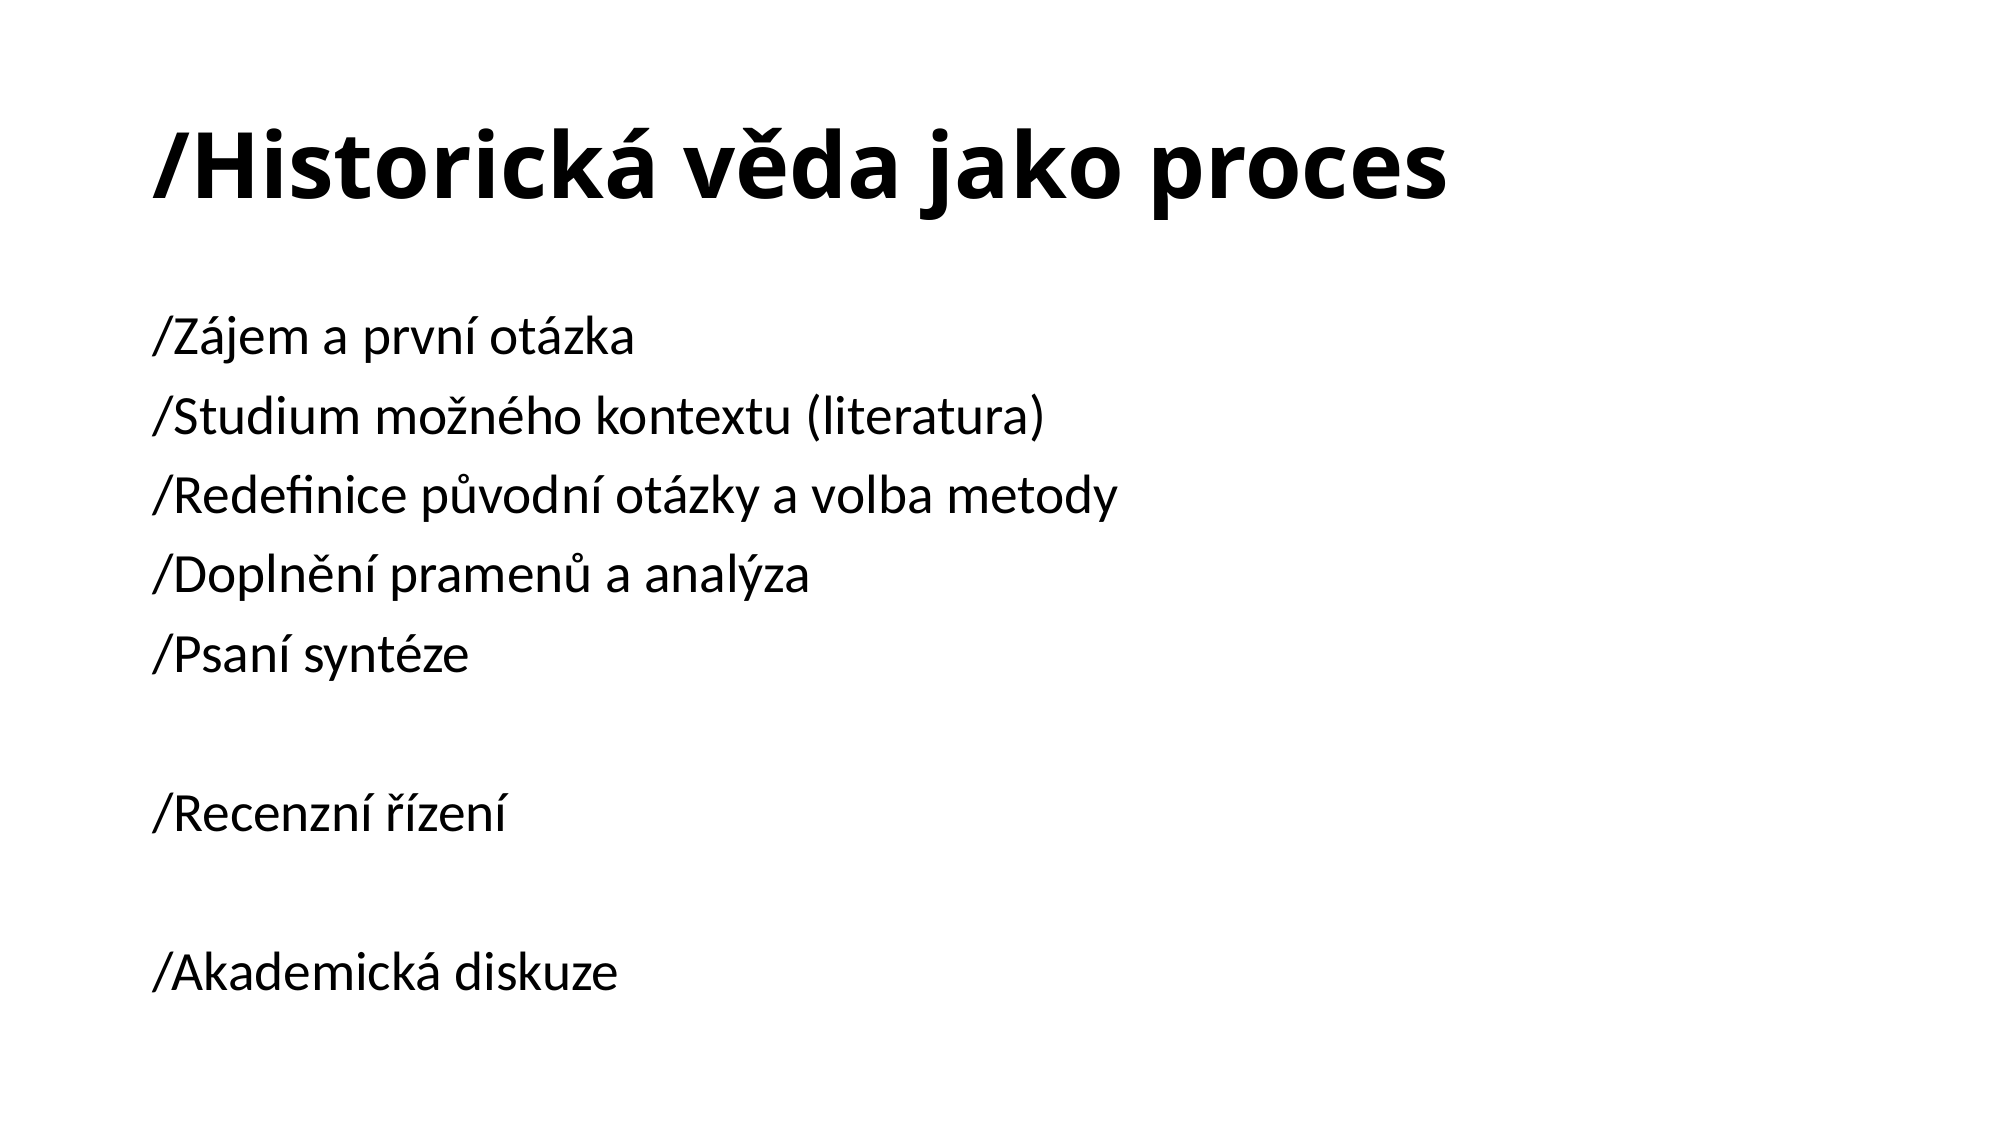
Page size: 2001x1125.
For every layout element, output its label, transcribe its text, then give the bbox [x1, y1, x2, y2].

title /Historická věda jako proces [137, 59, 1863, 278]
list /Zájem a první otázka /Studium možného kontextu (literatura) /Redefinice původní otázky a volba metody /Doplnění pramenů a analýza /Psaní syntéze /Recenzní řízení /Akademická diskuze [137, 299, 1863, 1014]
